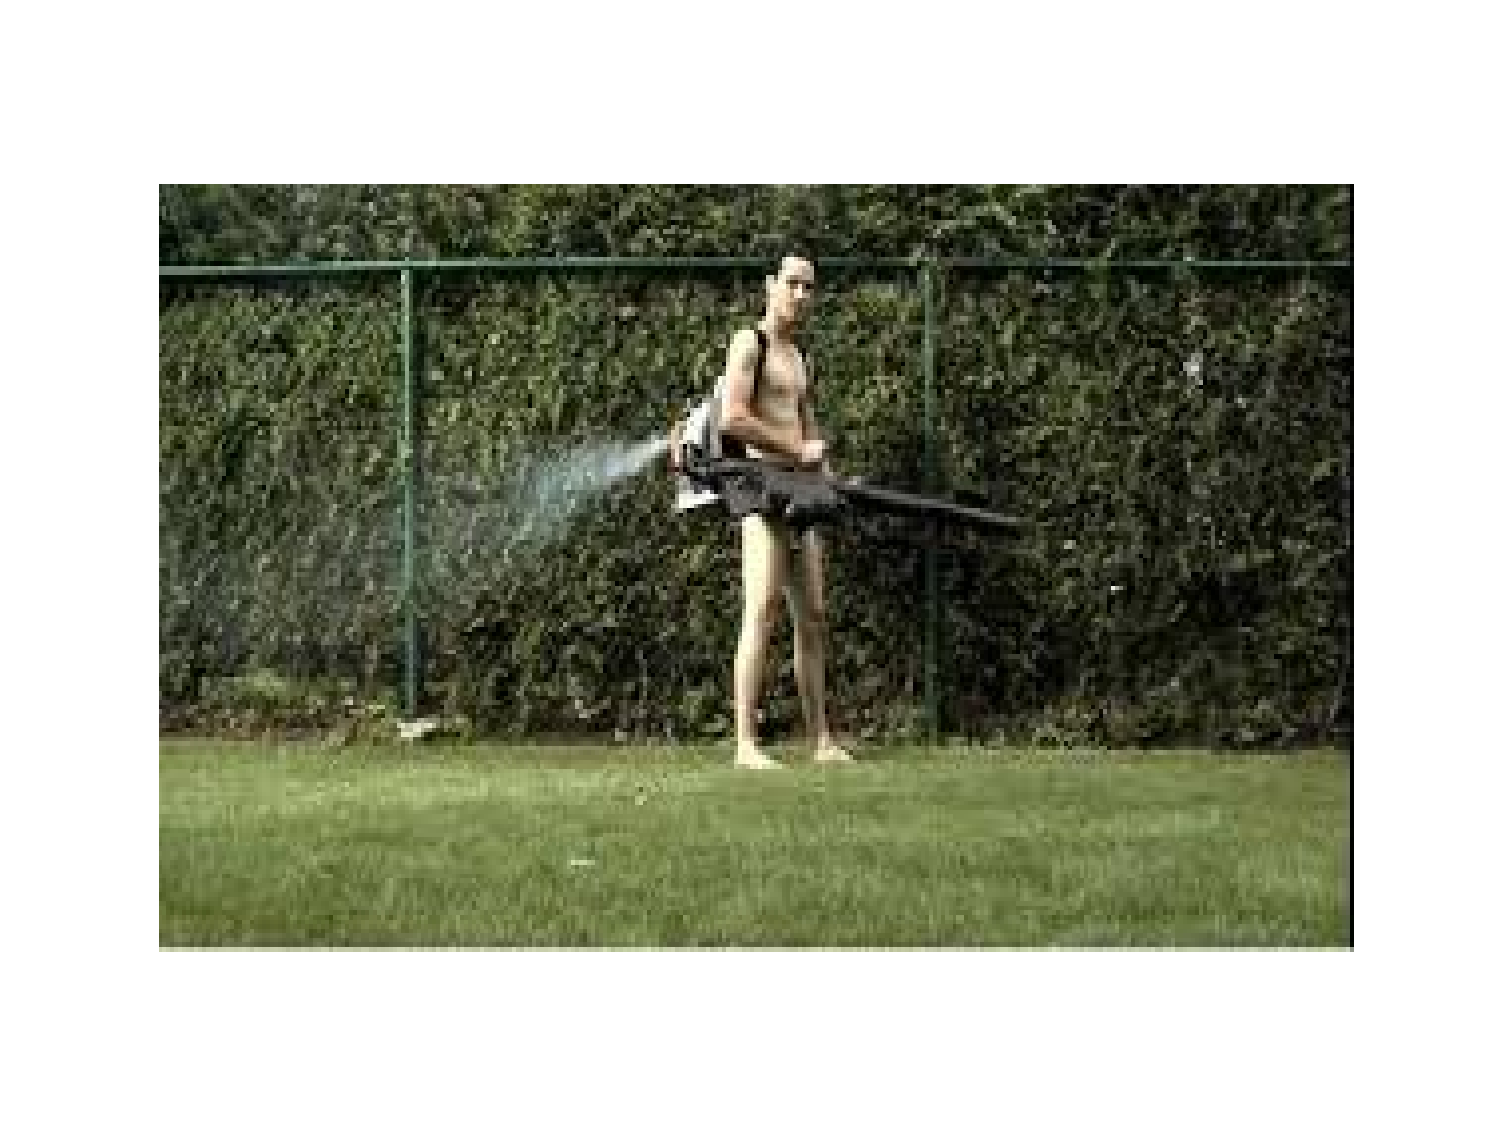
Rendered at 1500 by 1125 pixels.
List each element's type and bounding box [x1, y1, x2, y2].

picture [159, 184, 1355, 952]
